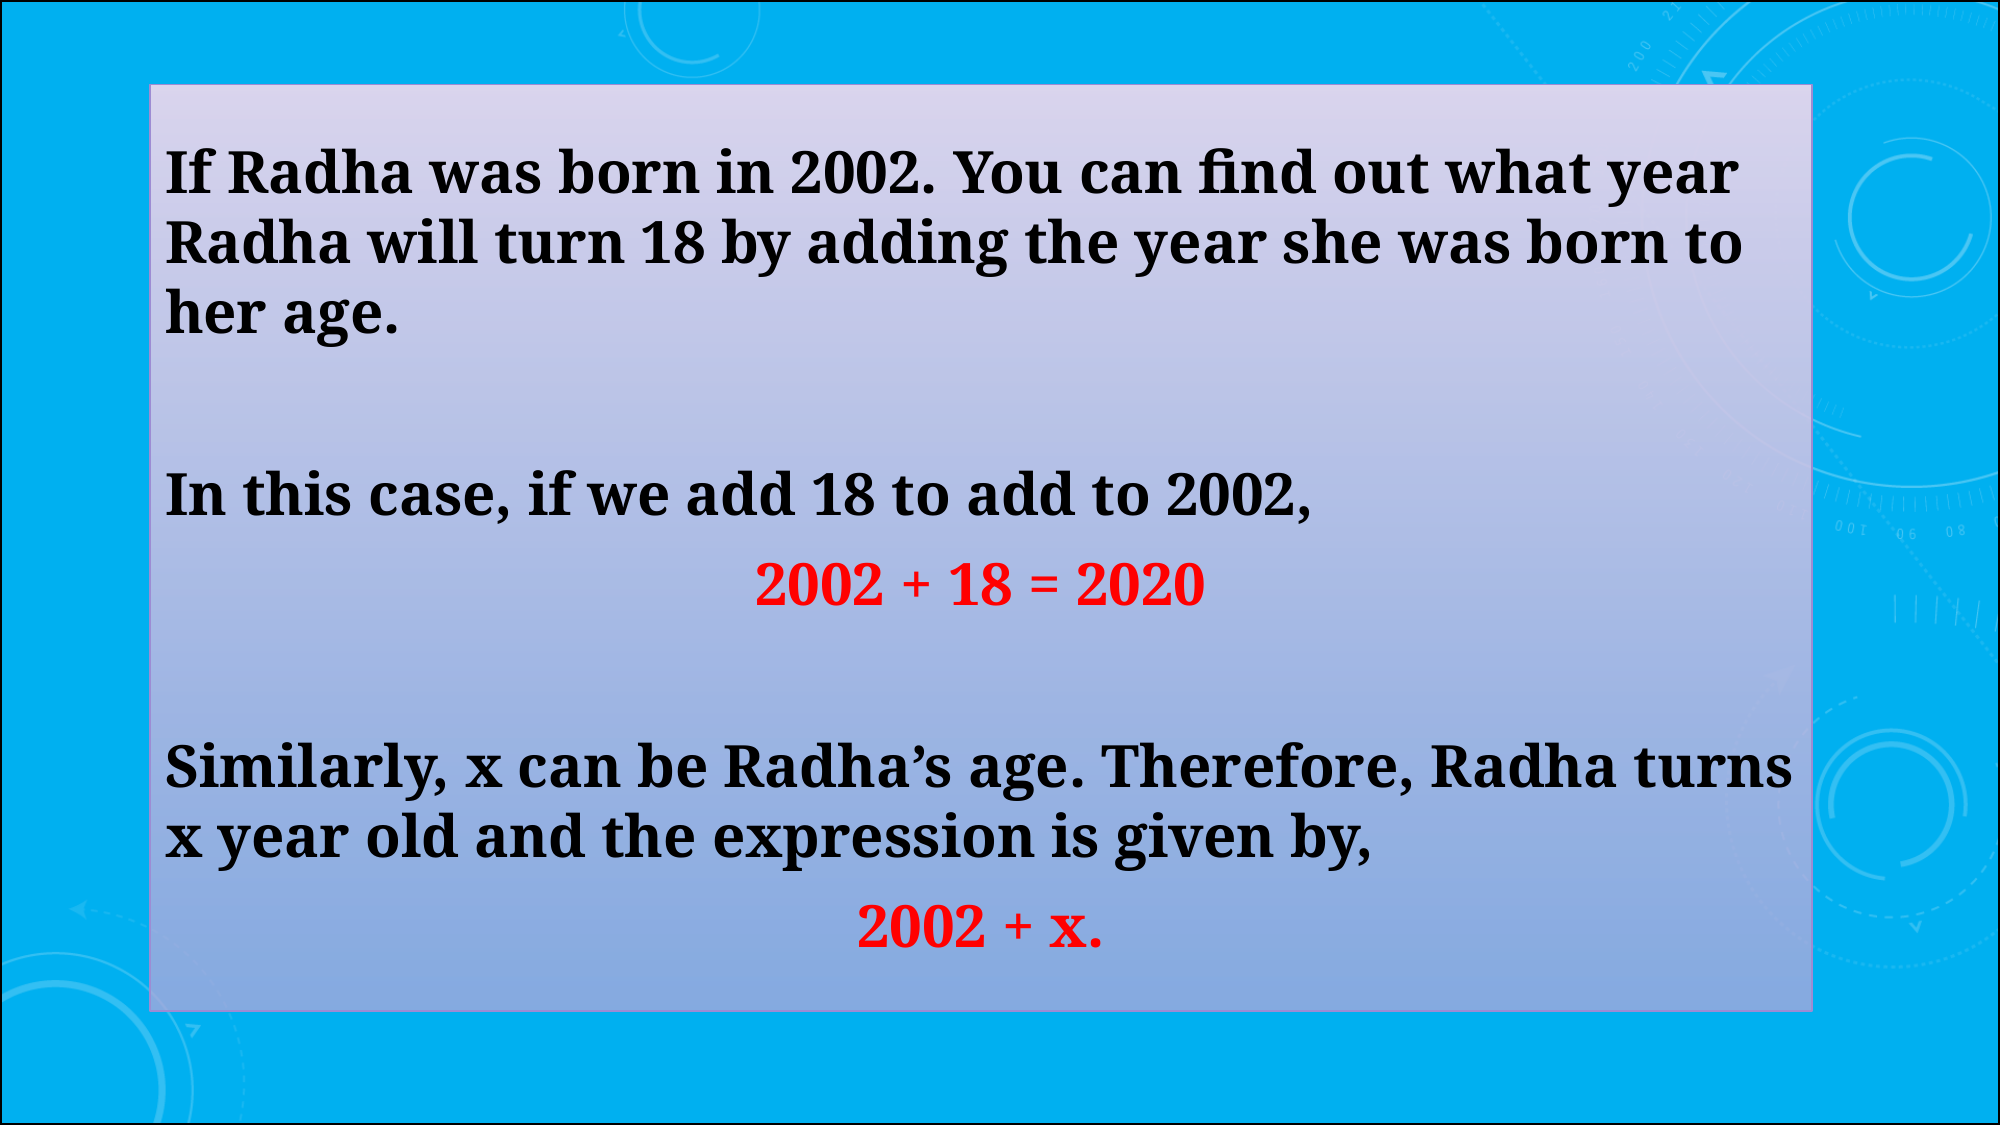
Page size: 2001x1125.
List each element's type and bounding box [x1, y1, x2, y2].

text_box [0, 0, 2000, 1125]
